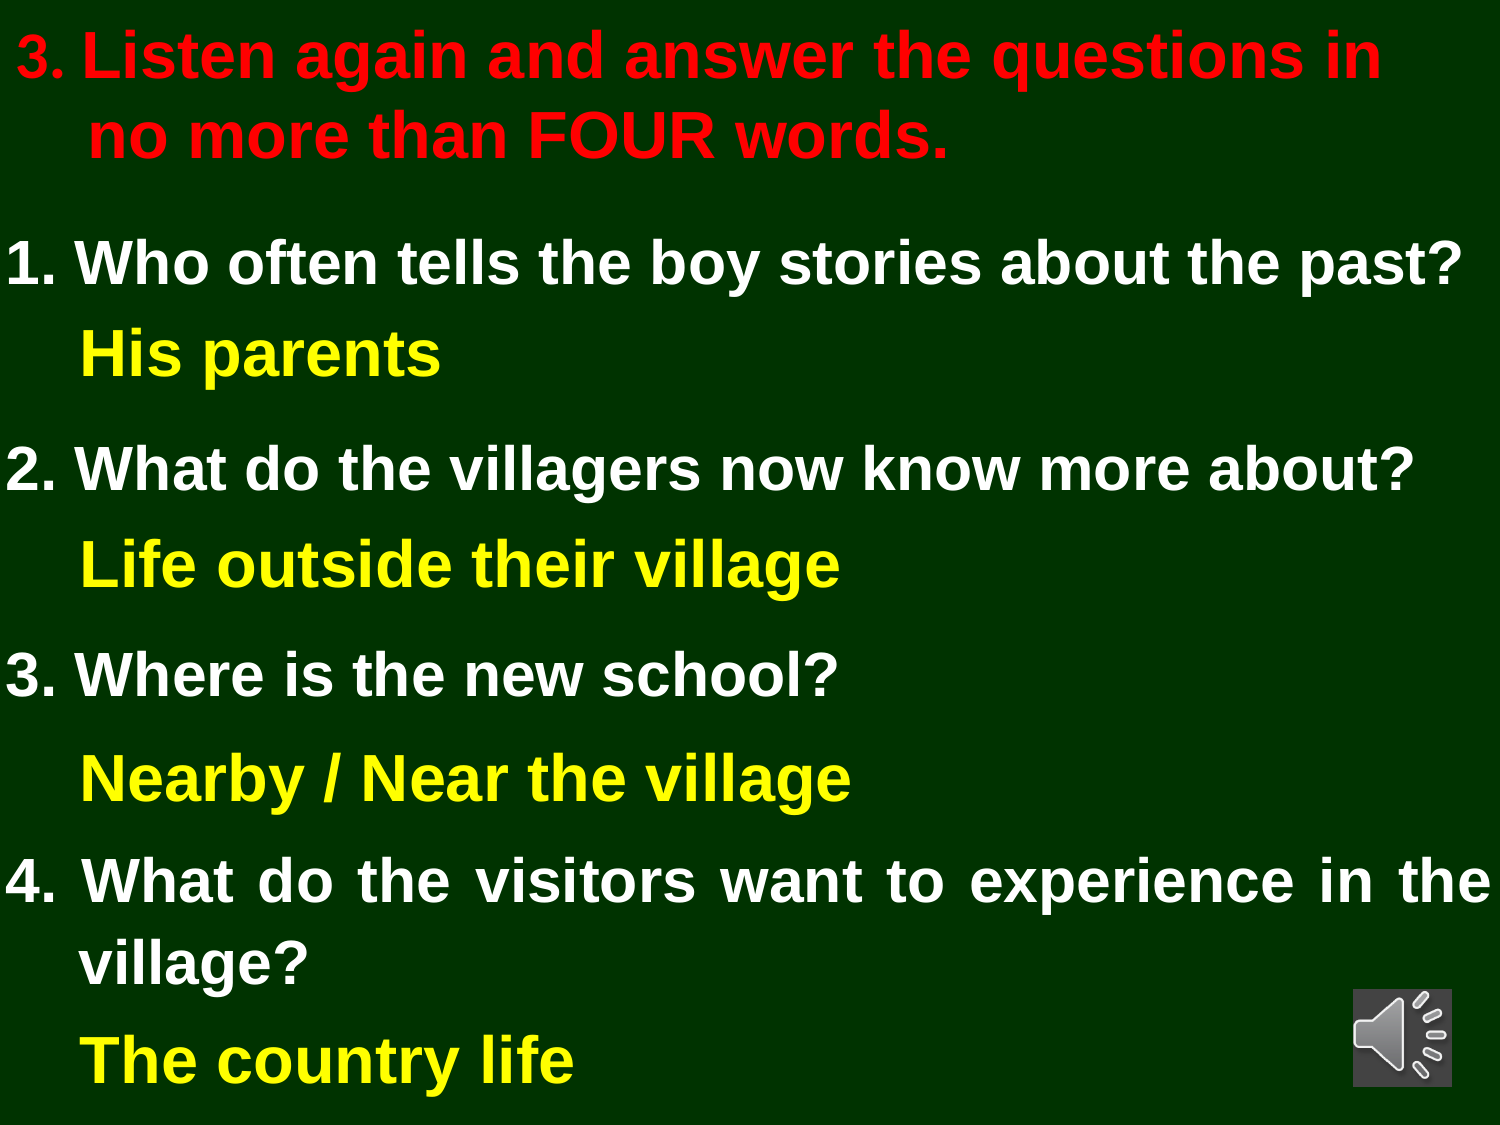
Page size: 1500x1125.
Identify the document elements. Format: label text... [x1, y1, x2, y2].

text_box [1352, 987, 1453, 1088]
text_box Life outside their village [64, 512, 916, 608]
text_box His parents [64, 302, 491, 398]
text_box The country life [64, 1009, 632, 1105]
text_box 1. Who often tells the boy stories about the past? 2. What do the villagers now know more about? 3. Where is the new school? 4. What do the visitors want to experience in the village? [0, 208, 1500, 1004]
text_box 3. Listen again and answer the questions in no more than FOUR words. [0, 4, 1500, 180]
text_box Nearby / Near the village [64, 727, 916, 823]
